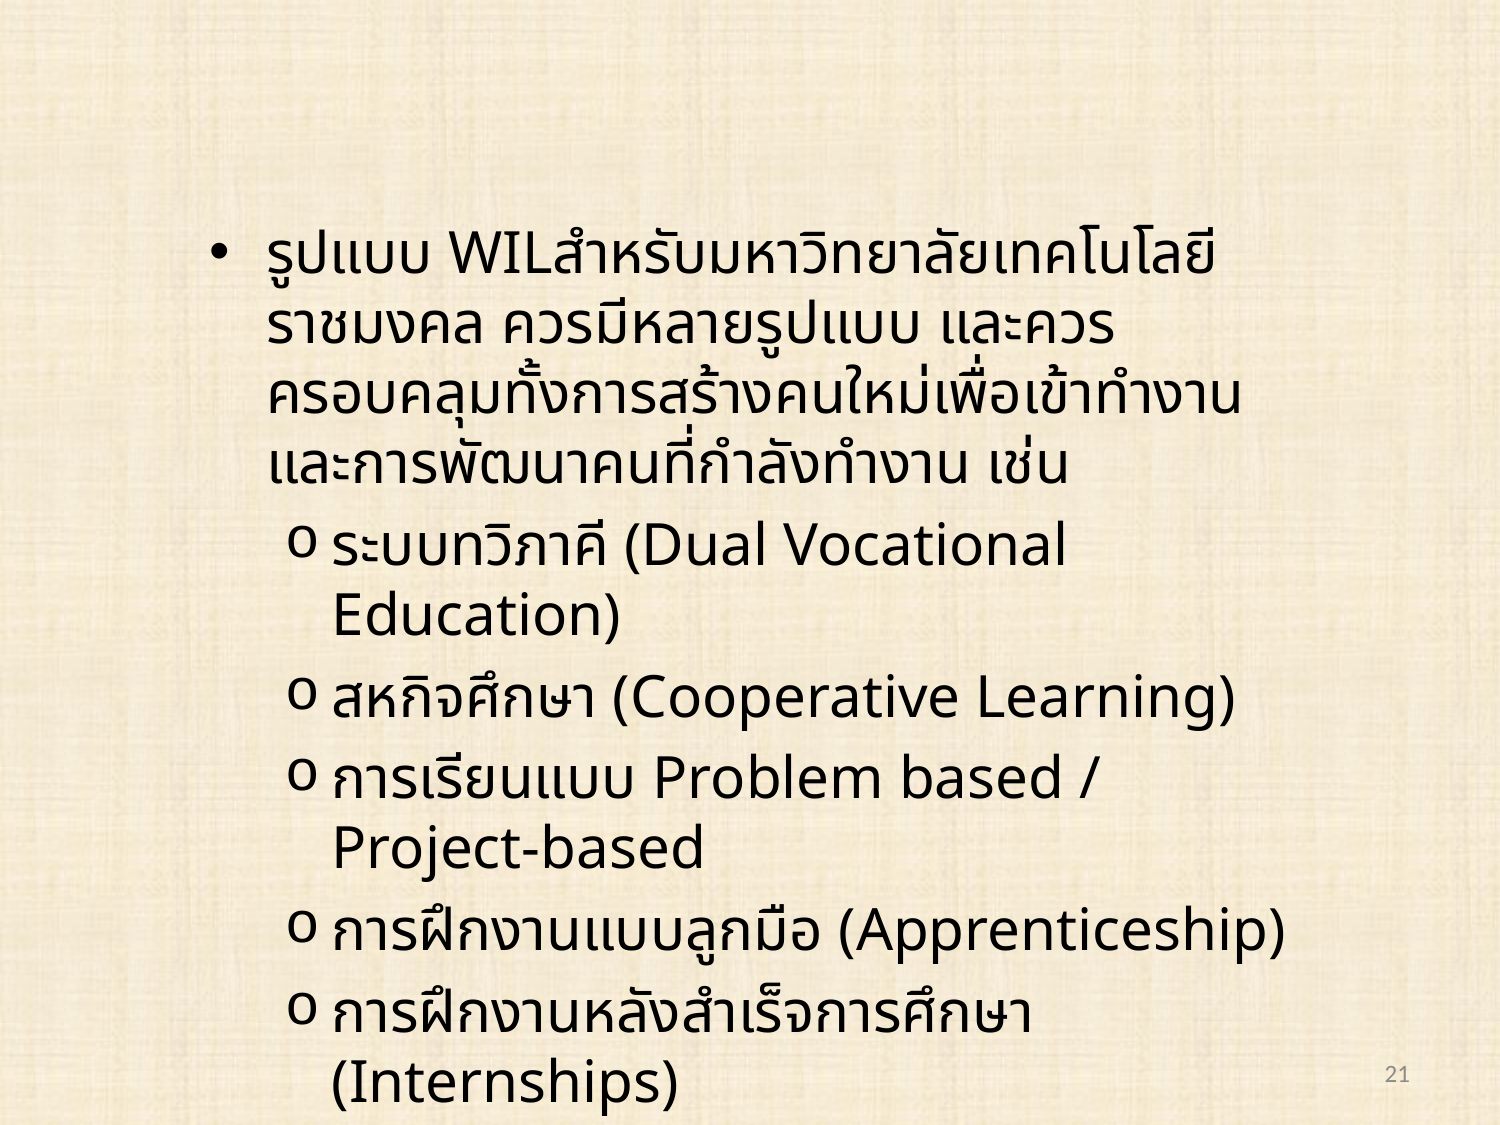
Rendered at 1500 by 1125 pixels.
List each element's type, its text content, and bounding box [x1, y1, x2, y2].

list รูปแบบ WILสำหรับมหาวิทยาลัยเทคโนโลยีราชมงคล ควรมีหลายรูปแบบ และควรครอบคลุมทั้งการสร้างคนใหม่เพื่อเข้าทำงาน และการพัฒนาคนที่กำลังทำงาน เช่น ระบบทวิภาคี (Dual Vocational Education) สหกิจศึกษา (Cooperative Learning) การเรียนแบบ Problem based / Project-based การฝึกงานแบบลูกมือ (Apprenticeship) การฝึกงานหลังสำเร็จการศึกษา (Internships) แบบสถานีฝึกทักษะ (Practice school) [194, 208, 1317, 953]
slide_number 21 [1074, 1042, 1425, 1103]
